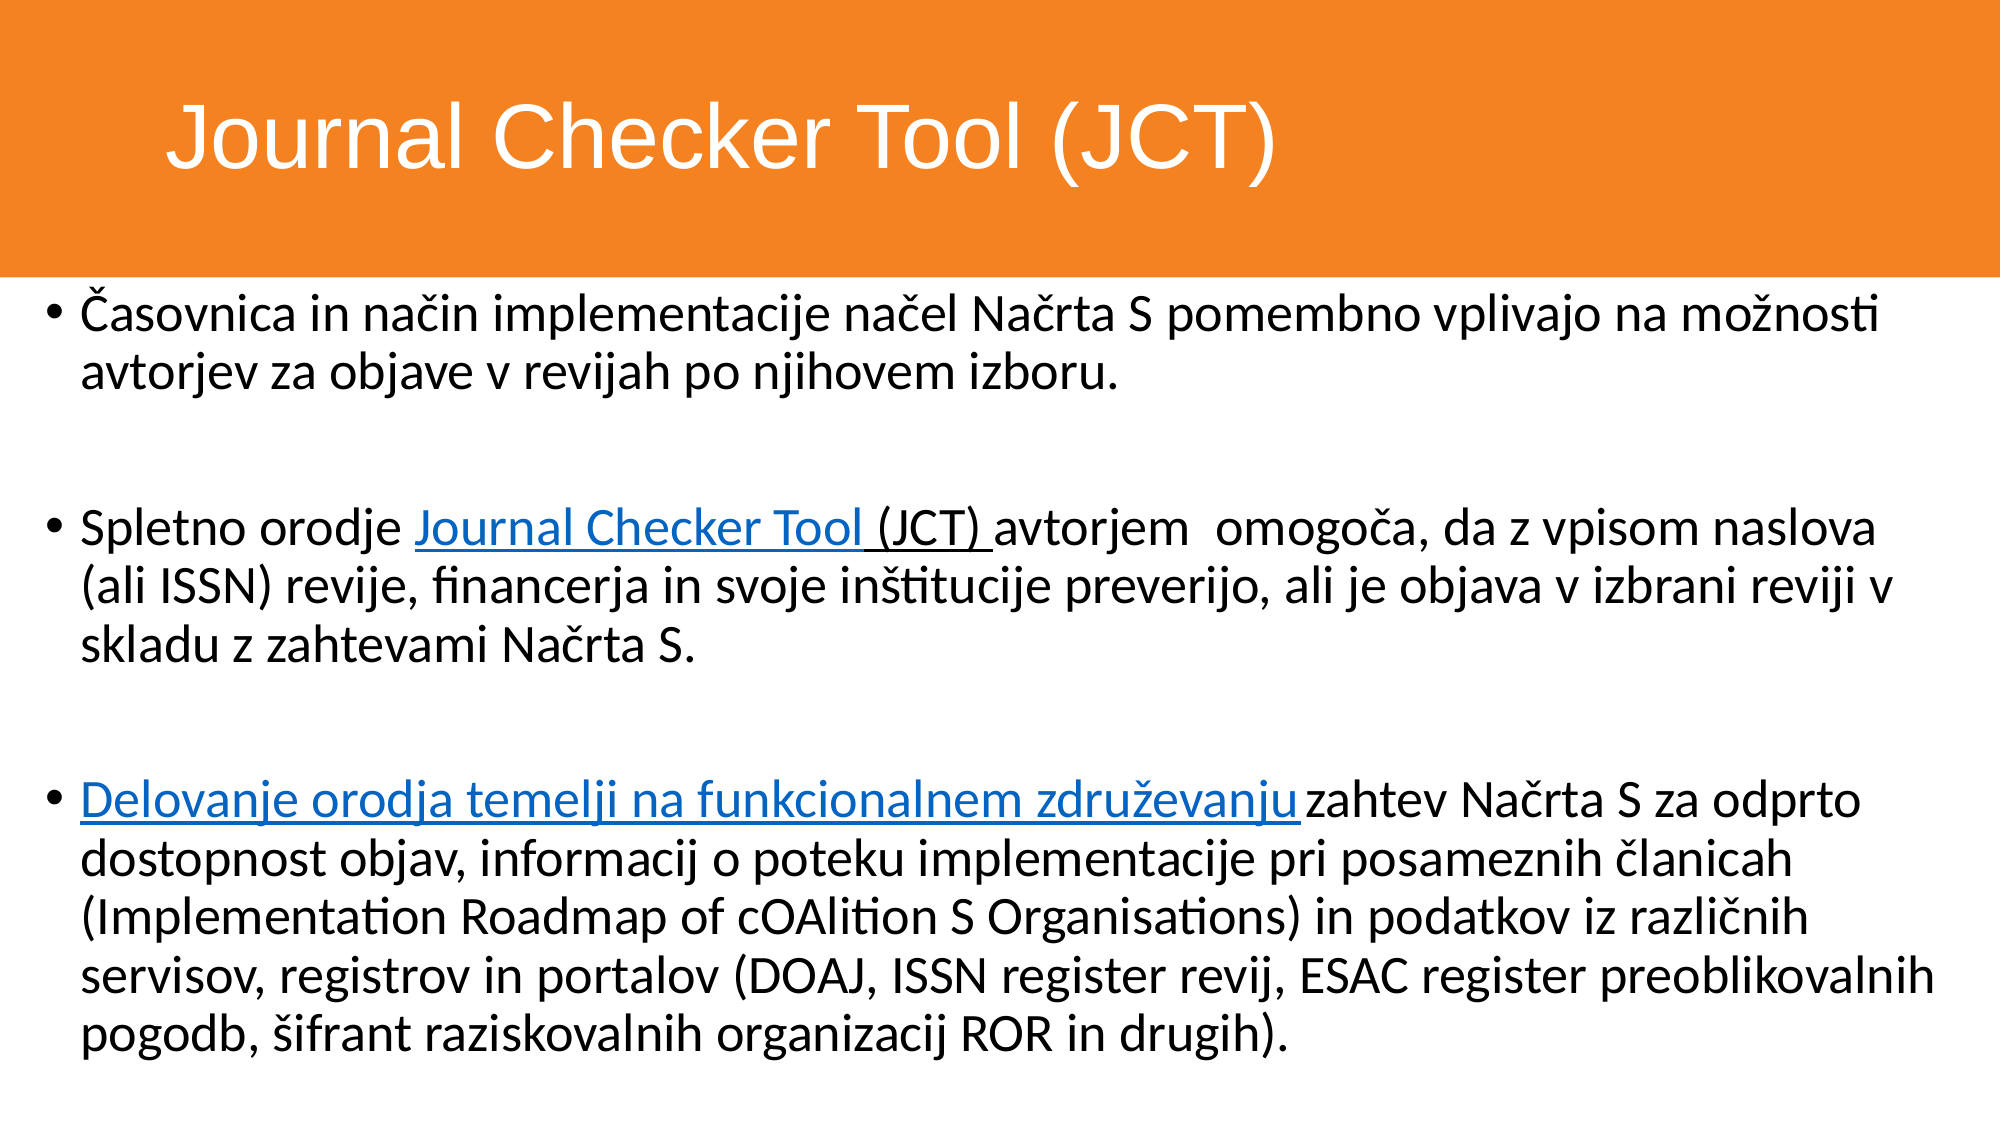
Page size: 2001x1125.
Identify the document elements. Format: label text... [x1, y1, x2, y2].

title Journal Checker Tool (JCT) [0, 0, 2000, 278]
list Časovnica in način implementacije načel Načrta S pomembno vplivajo na možnosti avtorjev za objave v revijah po njihovem izboru. Spletno orodje Journal Checker Tool (JCT) avtorjem omogoča, da z vpisom naslova (ali ISSN) revije, financerja in svoje inštitucije preverijo, ali je objava v izbrani reviji v skladu z zahtevami Načrta S. Delovanje orodja temelji na funkcionalnem združevanju zahtev Načrta S za odprto dostopnost objav, informacij o poteku implementacije pri posameznih članicah (Implementation Roadmap of cOAlition S Organisations) in podatkov iz različnih servisov, registrov in portalov (DOAJ, ISSN register revij, ESAC register preoblikovalnih pogodb, šifrant raziskovalnih organizacij ROR in drugih). [30, 277, 1970, 1125]
